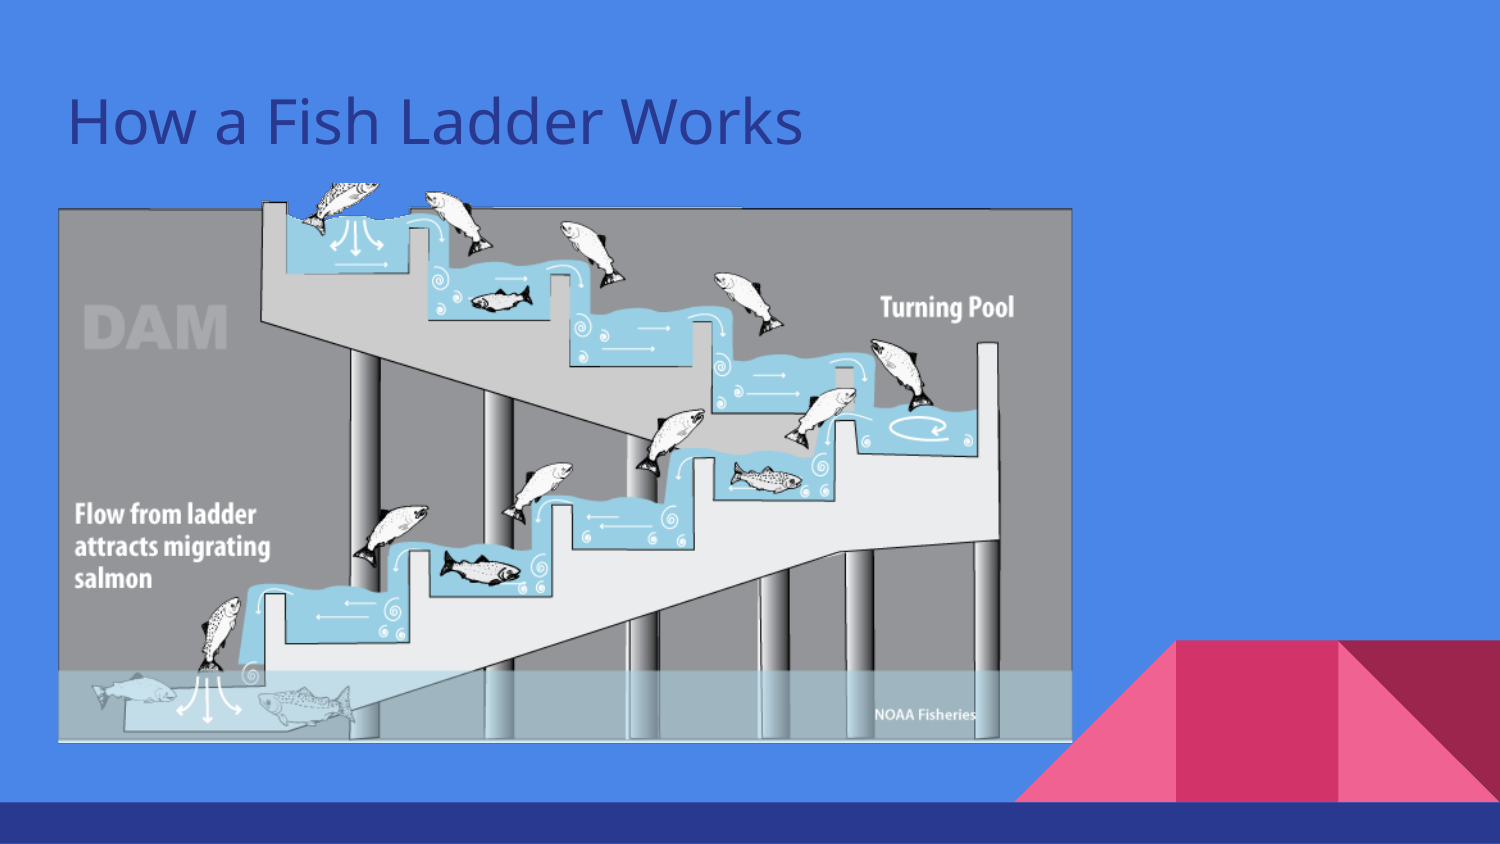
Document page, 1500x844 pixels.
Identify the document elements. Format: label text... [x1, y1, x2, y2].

picture [58, 183, 1073, 751]
title How a Fish Ladder Works [51, 67, 1449, 167]
